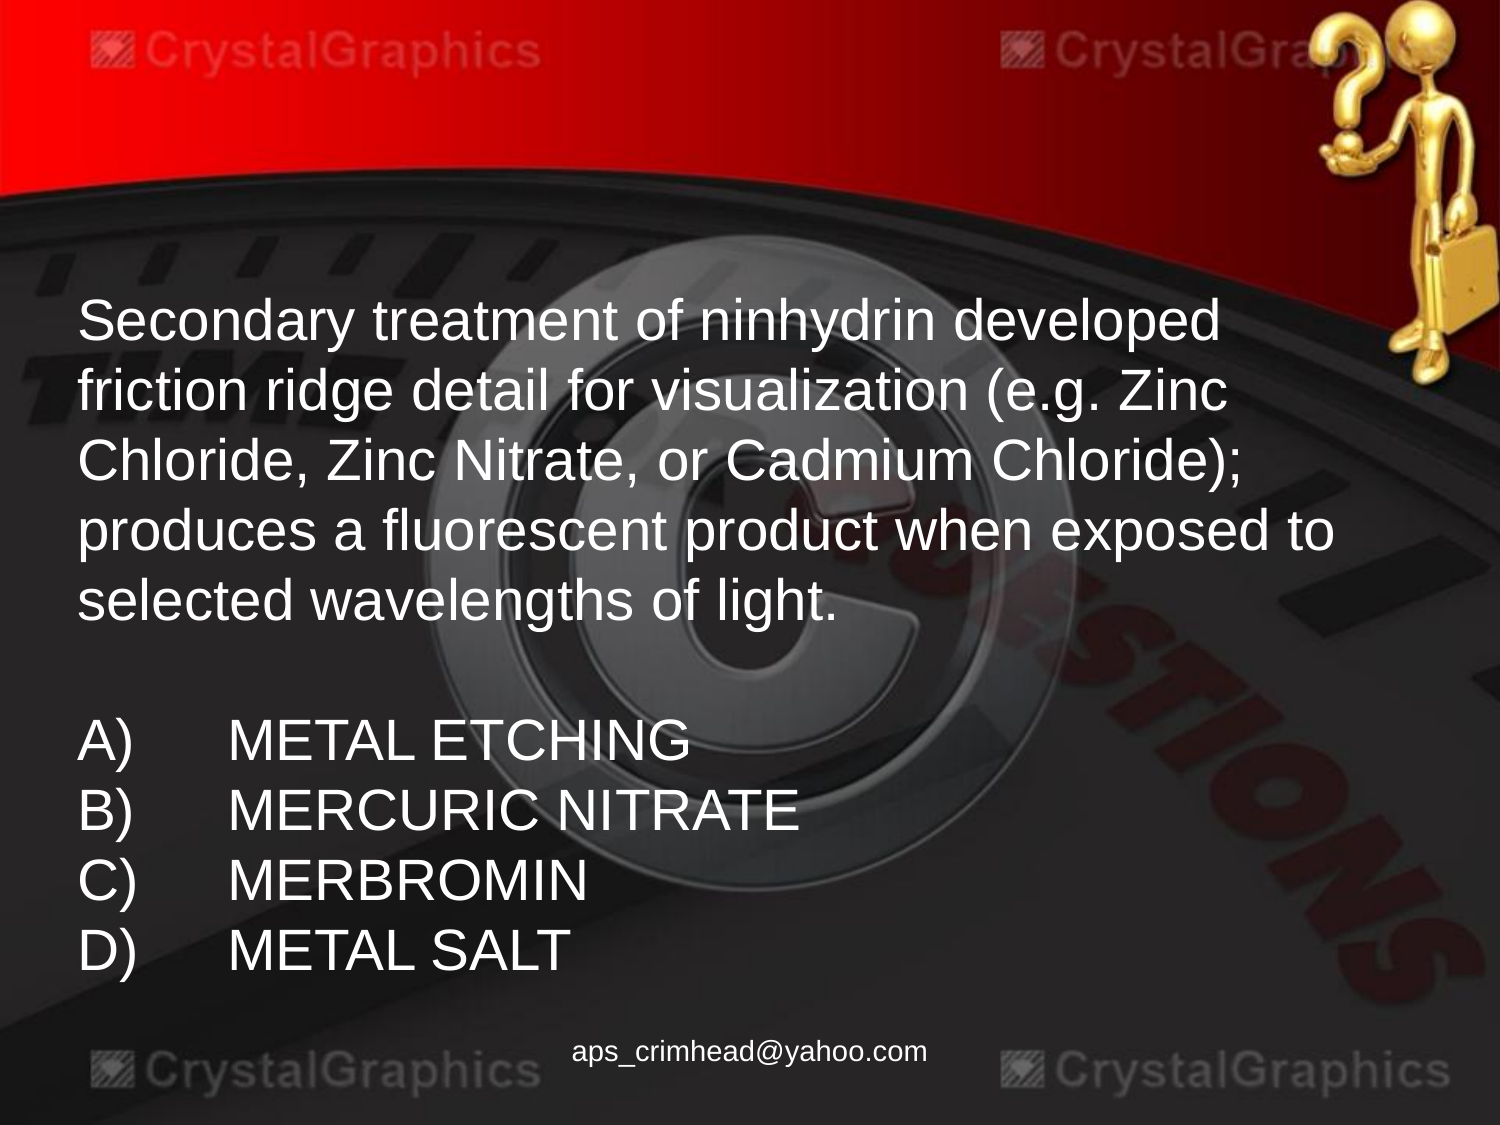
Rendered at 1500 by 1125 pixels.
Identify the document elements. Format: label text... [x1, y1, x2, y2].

text_box Secondary treatment of ninhydrin developed friction ridge detail for visualization (e.g. Zinc Chloride, Zinc Nitrate, or Cadmium Chloride); produces a fluorescent product when exposed to selected wavelengths of light. A) METAL ETCHING B) MERCURIC NITRATE C) MERBROMIN D) METAL SALT [62, 274, 1375, 990]
picture [0, 0, 1500, 1125]
footer aps_crimhead@yahoo.com [512, 1025, 988, 1113]
